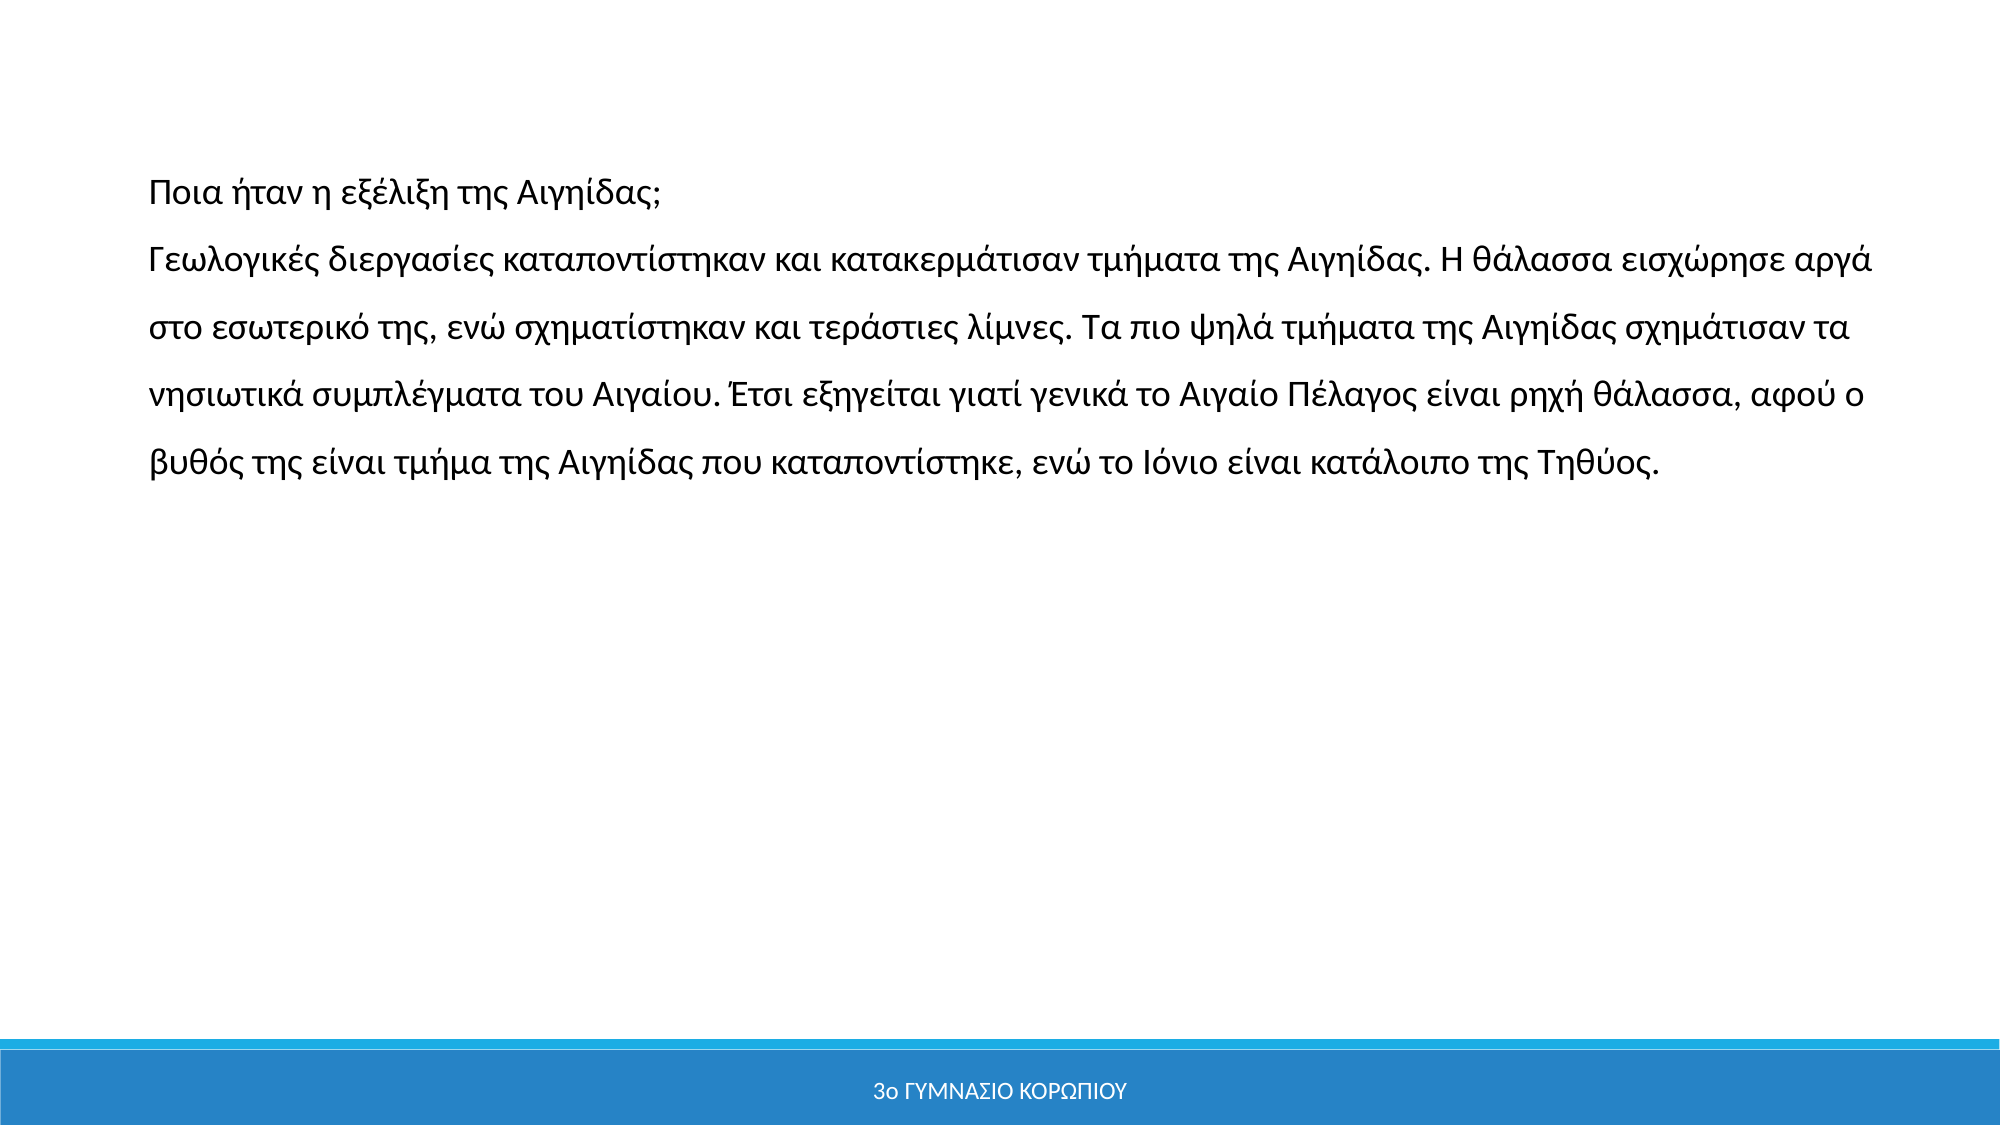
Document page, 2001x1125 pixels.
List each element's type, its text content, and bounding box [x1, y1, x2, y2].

footer 3ο ΓΥΜΝΑΣΙΟ ΚΟΡΩΠΙΟΥ [604, 1059, 1396, 1120]
text_box Ποια ήταν η εξέλιξη της Αιγηίδας; Γεωλογικές διεργασίες καταποντίστηκαν και κατακερμάτισαν τμήματα της Αιγηίδας. Η θάλασσα εισχώρησε αργά στο εσωτερικό της, ενώ σχηματίστηκαν και τεράστιες λίμνες. Τα πιο ψηλά τμήματα της Αιγηίδας σχημάτισαν τα νησιωτικά συμπλέγματα του Αιγαίου. Έτσι εξηγείται γιατί γενικά το Αιγαίο Πέλαγος είναι ρηχή θάλασσα, αφού ο βυθός της είναι τμήμα της Αιγηίδας που καταποντίστηκε, ενώ το Ιόνιο είναι κατάλοιπο της Τηθύος. [133, 137, 1907, 557]
